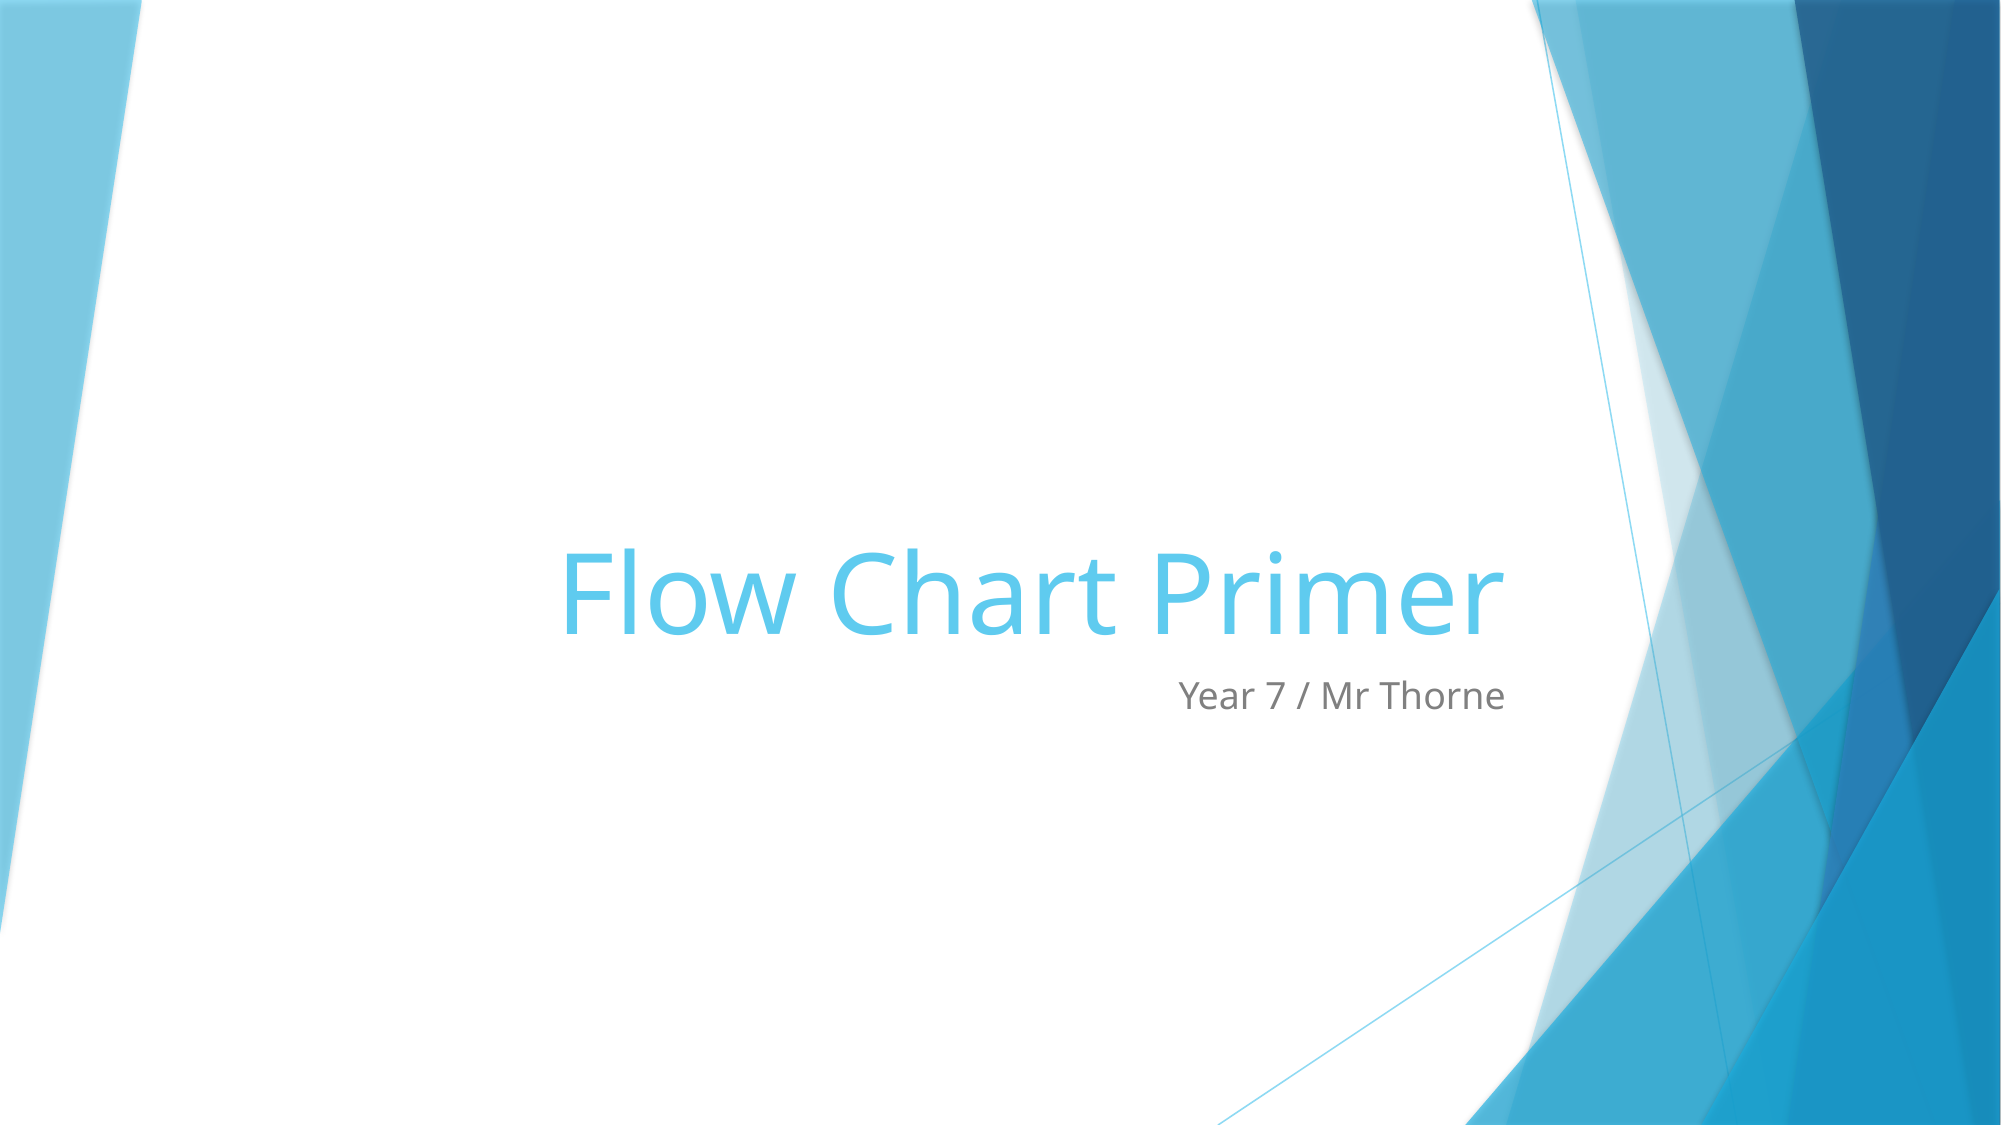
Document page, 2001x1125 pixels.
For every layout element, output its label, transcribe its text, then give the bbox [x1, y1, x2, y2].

subtitle Year 7 / Mr Thorne [247, 664, 1522, 845]
title Flow Chart Primer [247, 394, 1522, 664]
